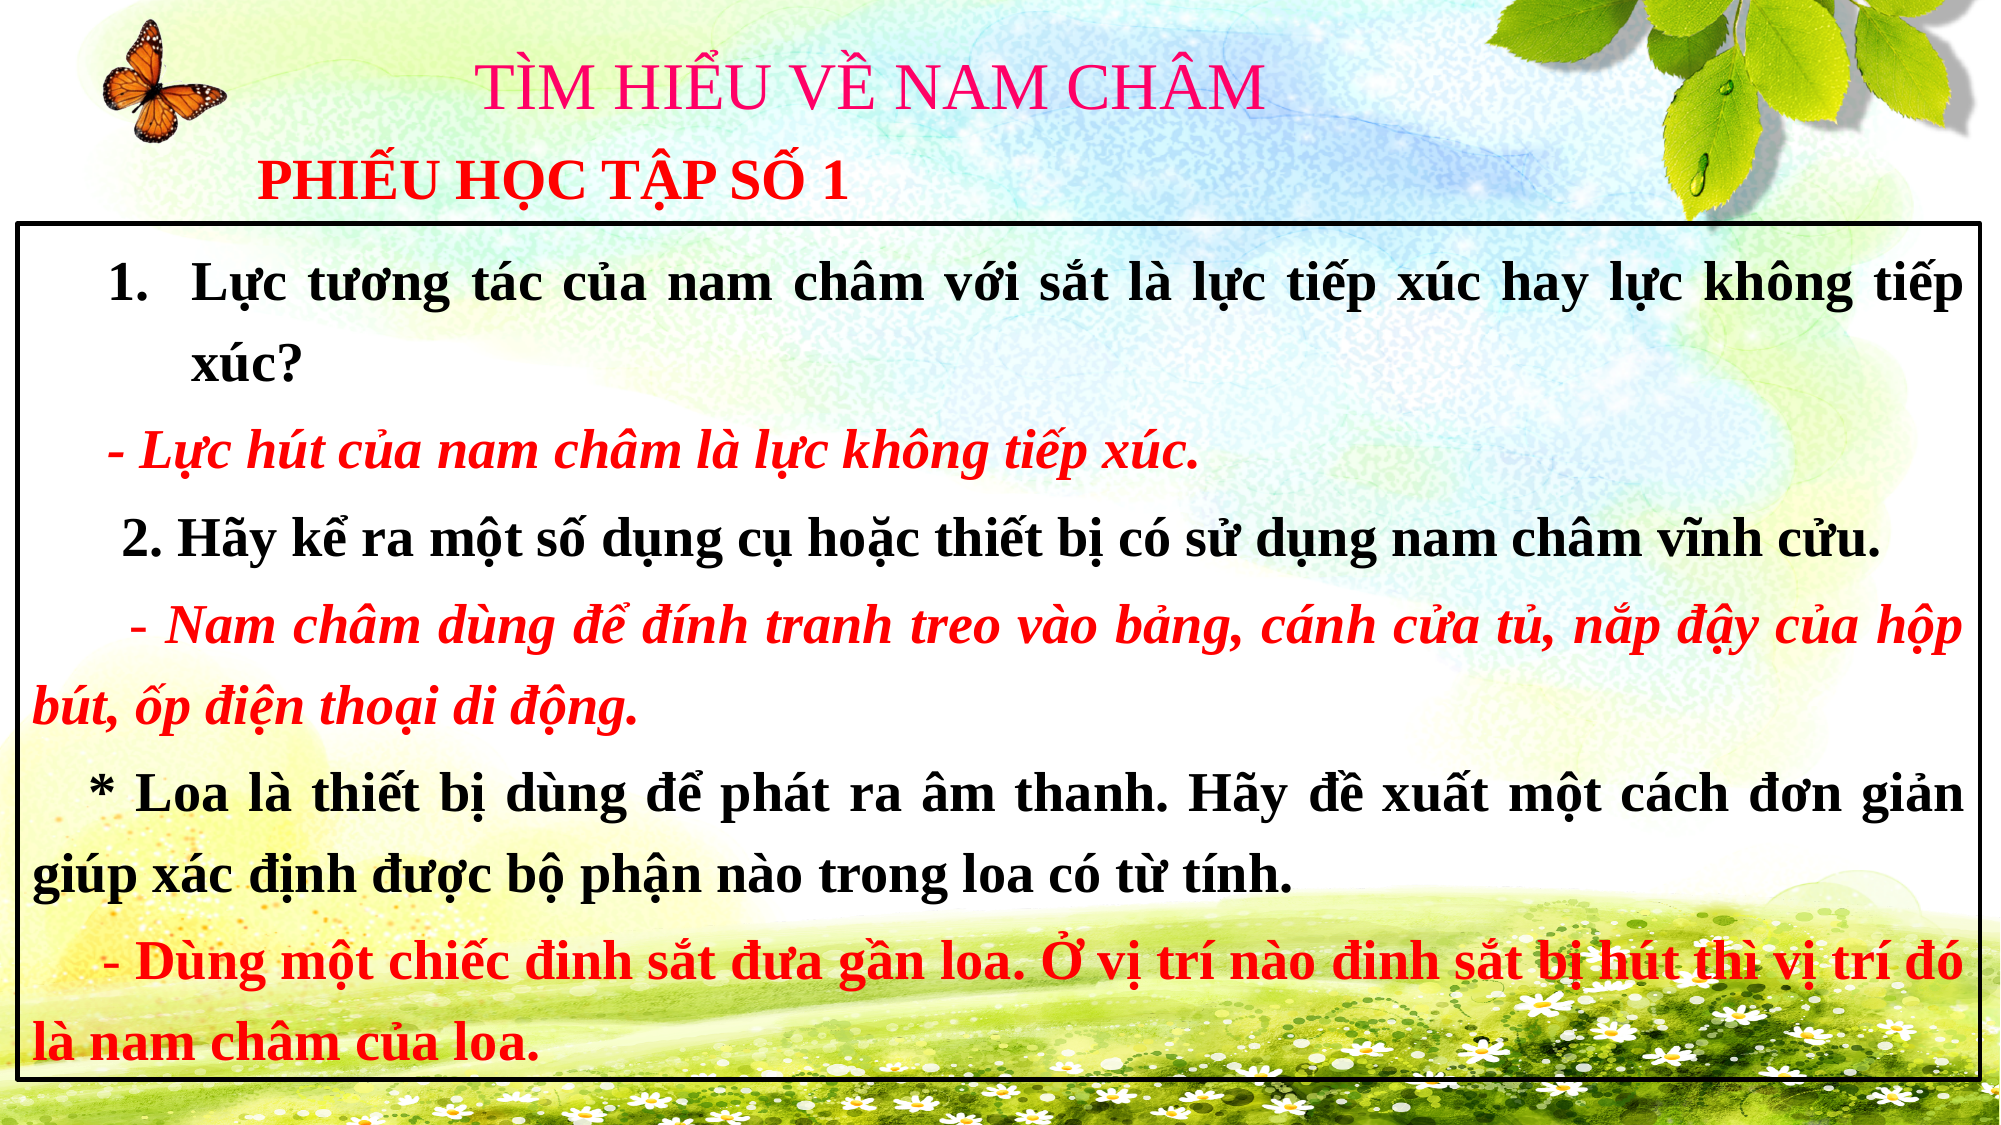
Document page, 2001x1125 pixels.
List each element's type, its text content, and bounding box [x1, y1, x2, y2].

text_box TÌM HIỂU VỀ NAM CHÂM [242, 43, 1835, 134]
text_box Lực tương tác của nam châm với sắt là lực tiếp xúc hay lực không tiếp xúc? - Lực hút của nam châm là lực không tiếp xúc. 2. Hãy kể ra một số dụng cụ hoặc thiết bị có sử dụng nam châm vĩnh cửu. - Nam châm dùng để đính tranh treo vào bảng, cánh cửa tủ, nắp đậy của hộp bút, ốp điện thoại di động. * Loa là thiết bị dùng để phát ra âm thanh. Hãy đề xuất một cách đơn giản giúp xác định được bộ phận nào trong loa có từ tính. - Dùng một chiếc đinh sắt đưa gần loa. Ở vị trí nào đinh sắt bị hút thì vị trí đó là nam châm của loa. [17, 223, 1980, 1080]
picture [0, 0, 2001, 1125]
text_box PHIẾU HỌC TẬP SỐ 1 [242, 133, 891, 219]
